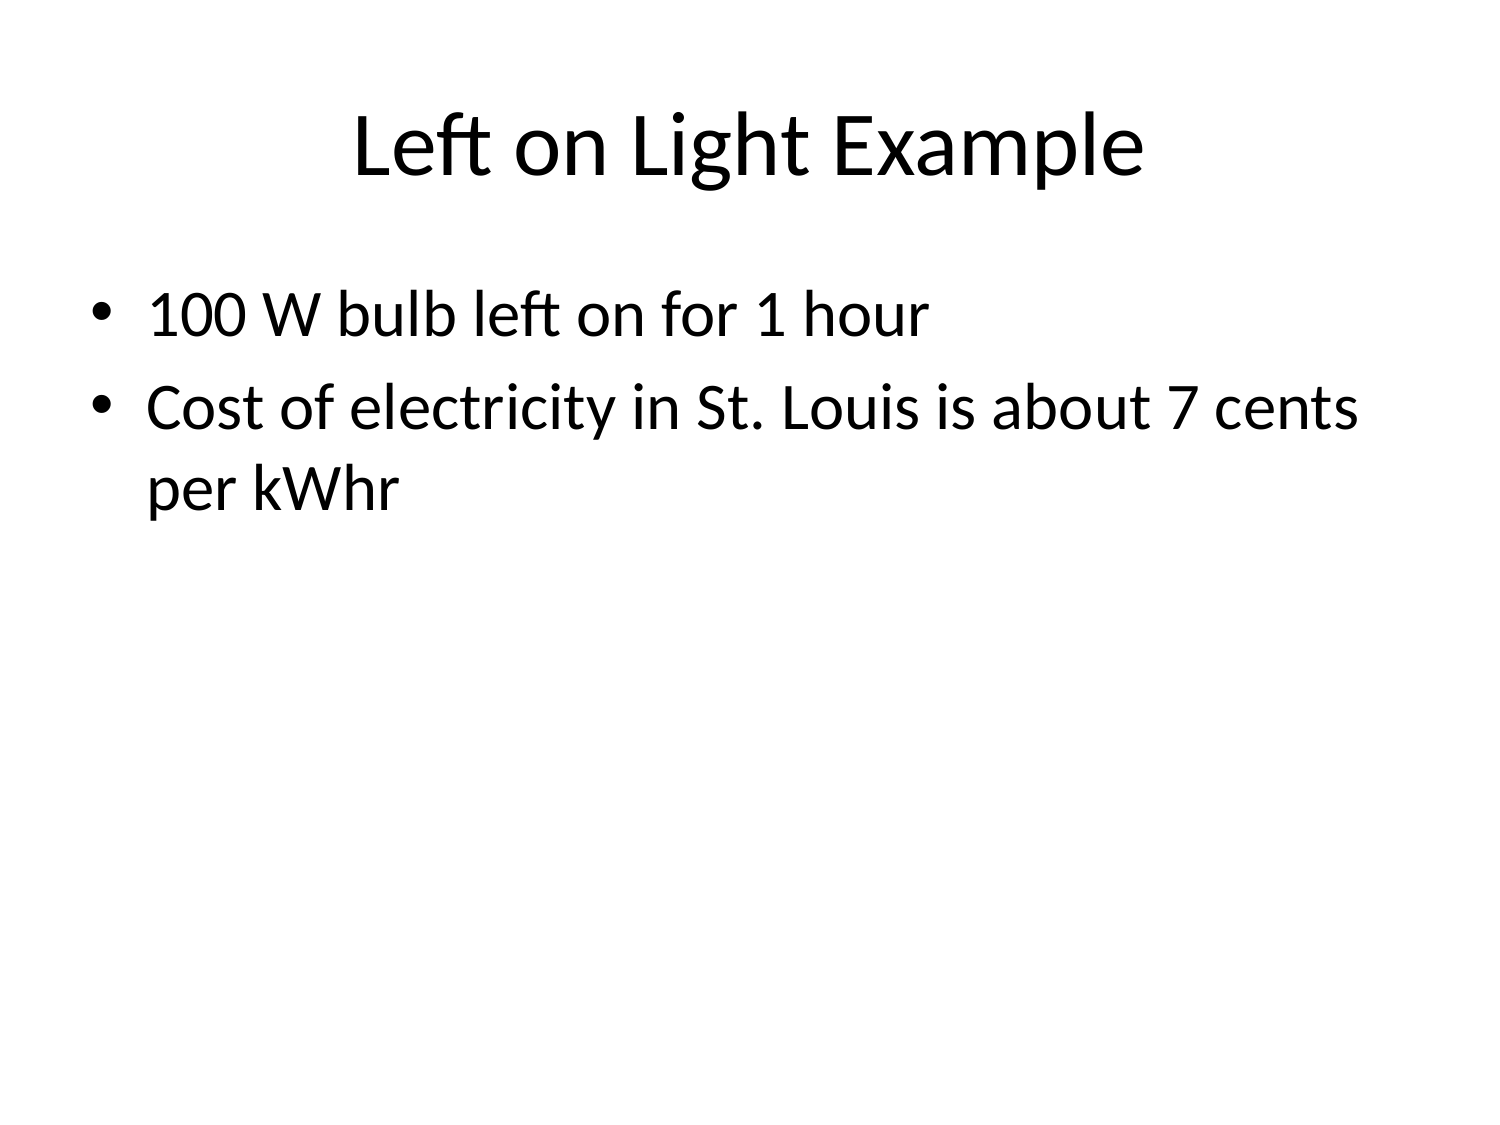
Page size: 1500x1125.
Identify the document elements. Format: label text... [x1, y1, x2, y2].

list 100 W bulb left on for 1 hour Cost of electricity in St. Louis is about 7 cents per kWhr [75, 262, 1425, 1005]
title Left on Light Example [75, 45, 1425, 233]
